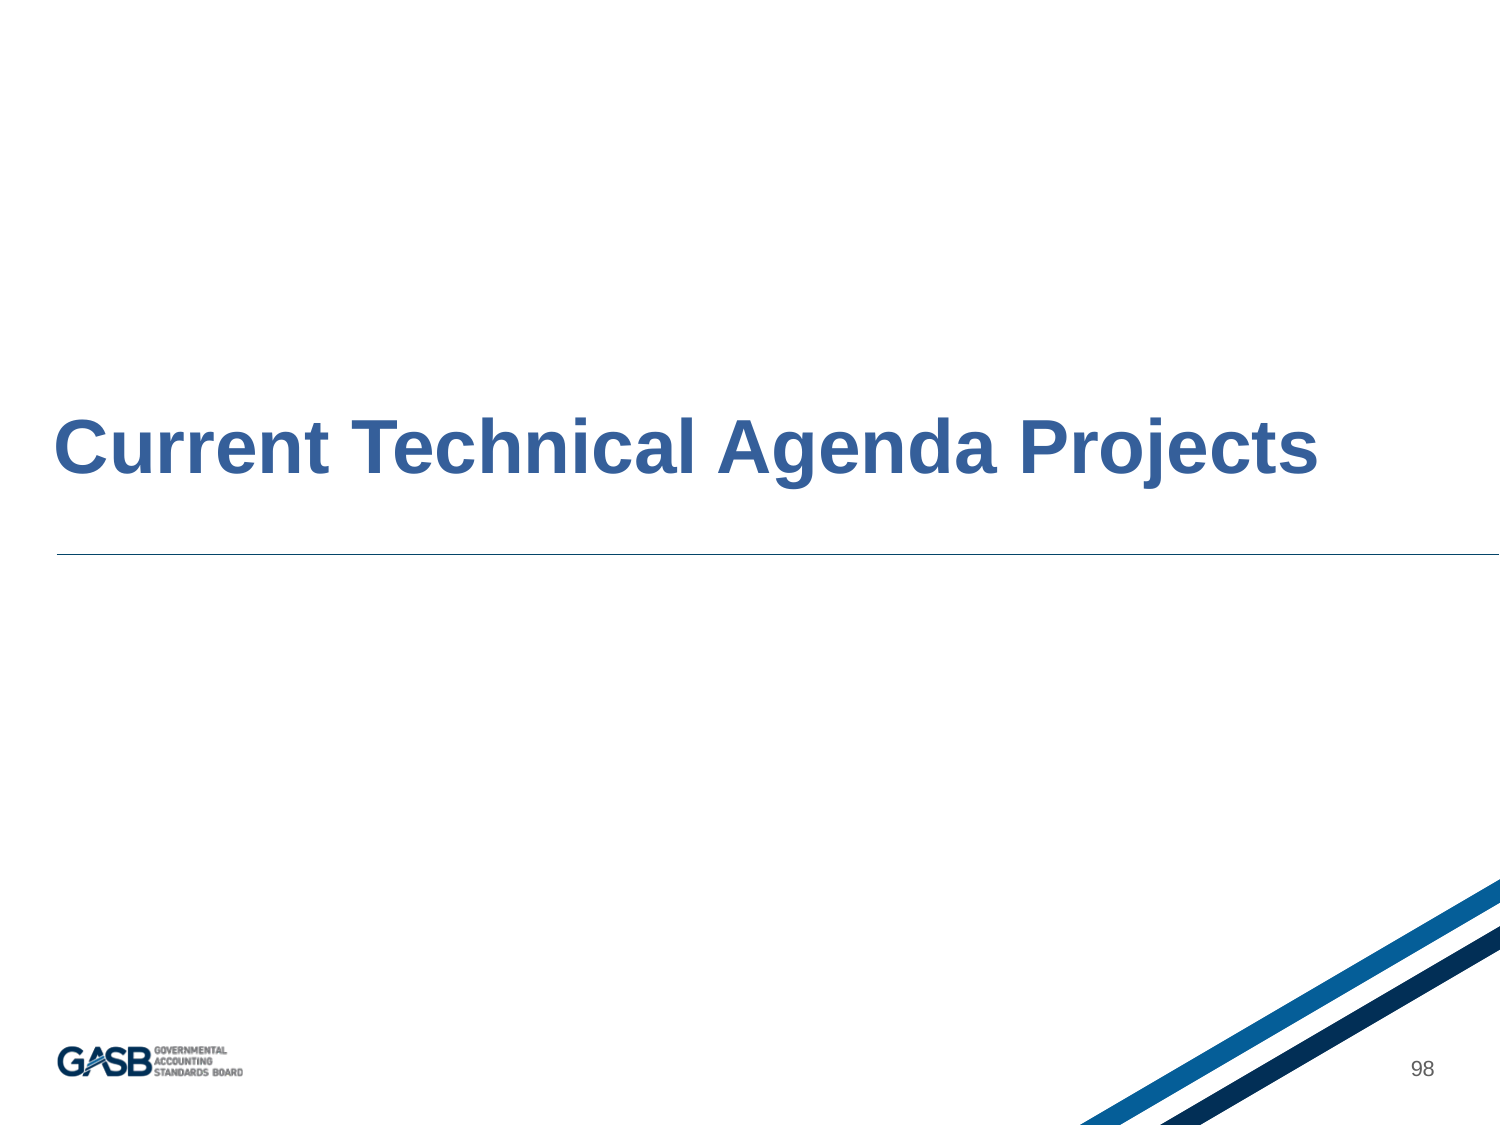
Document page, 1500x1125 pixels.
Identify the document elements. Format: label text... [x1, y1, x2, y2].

picture [56, 1039, 593, 1081]
picture [981, 865, 1500, 1125]
title Current Technical Agenda Projects [38, 379, 1387, 527]
slide_number 98 [1345, 1042, 1500, 1093]
